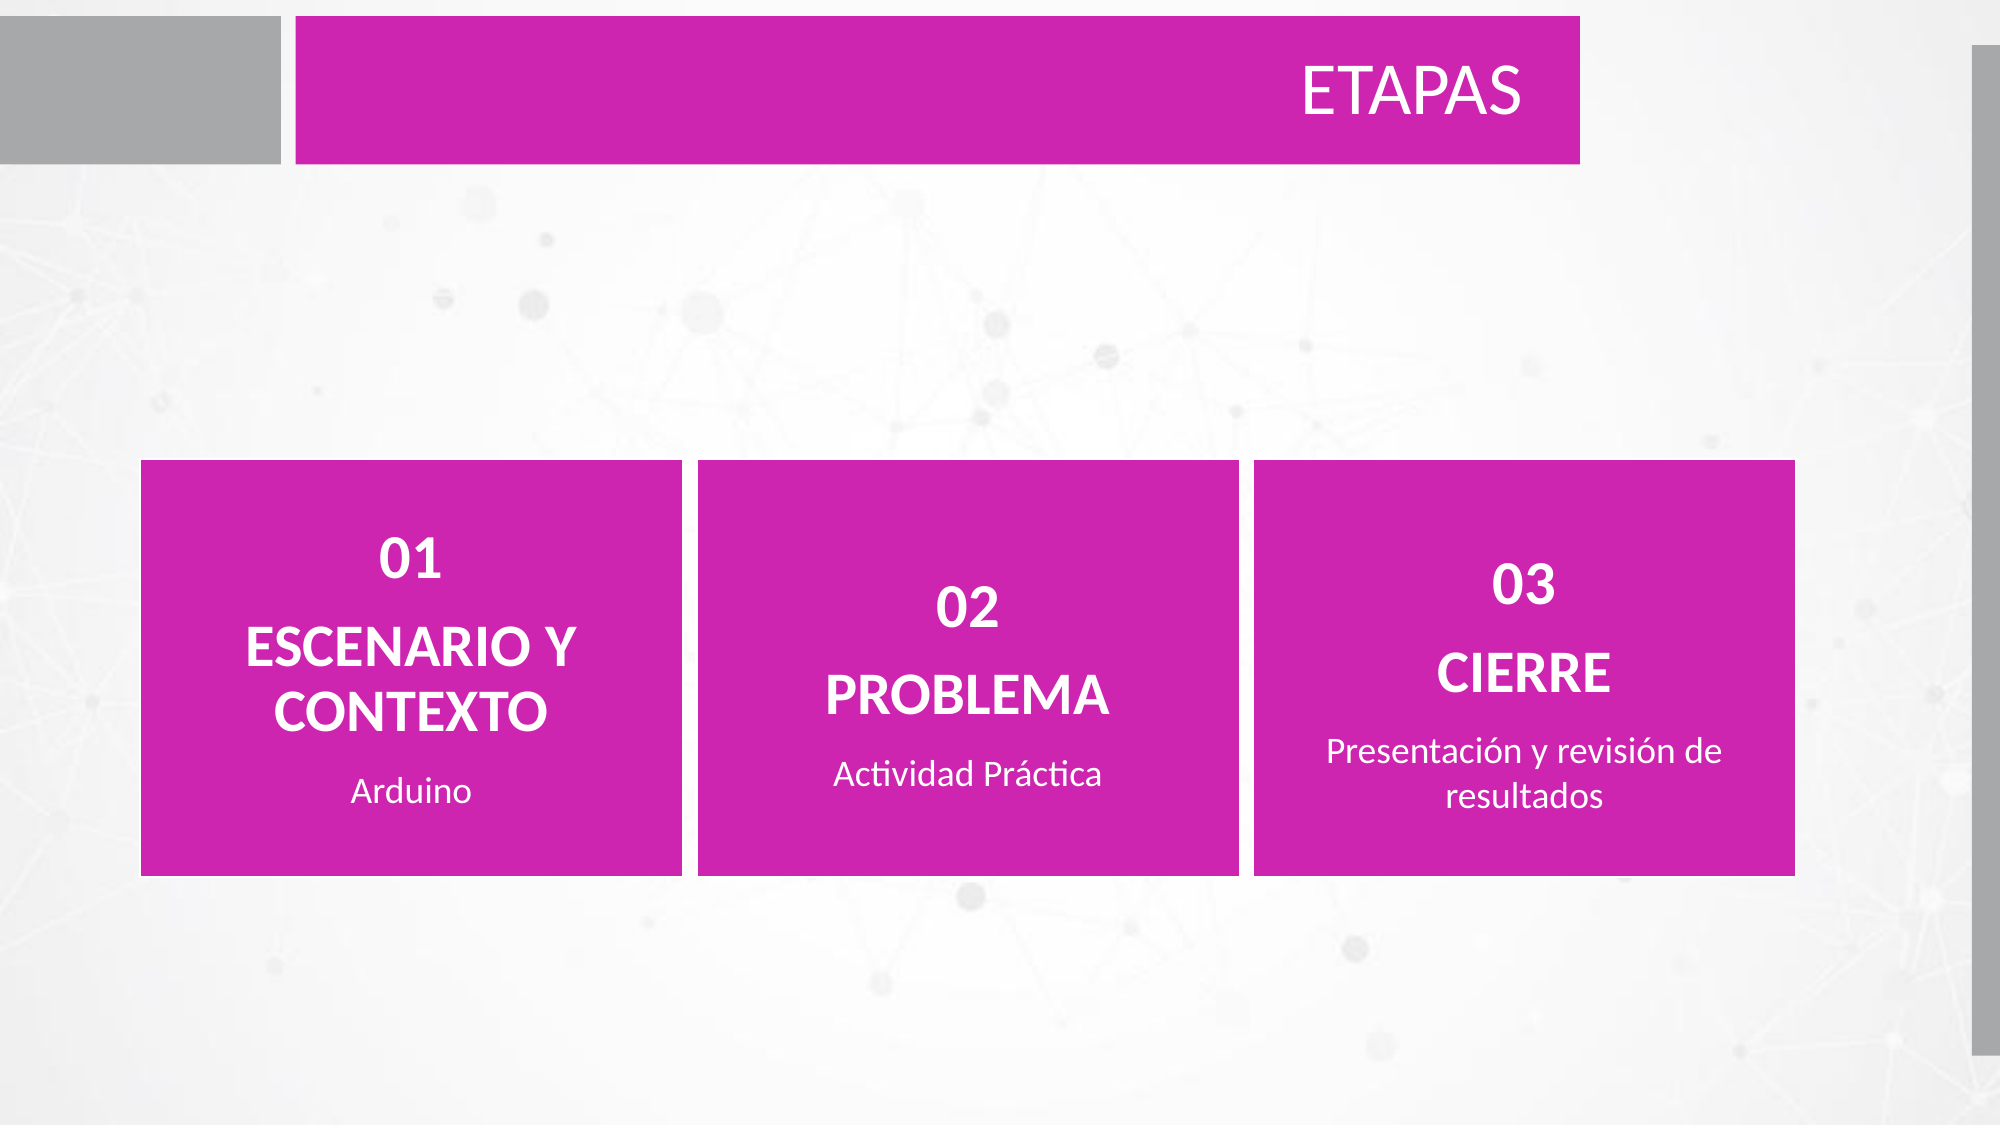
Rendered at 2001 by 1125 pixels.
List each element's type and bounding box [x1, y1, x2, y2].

text_box [696, 458, 1240, 877]
picture [0, 0, 2000, 1125]
text_box [139, 458, 684, 877]
text_box [1252, 458, 1797, 877]
